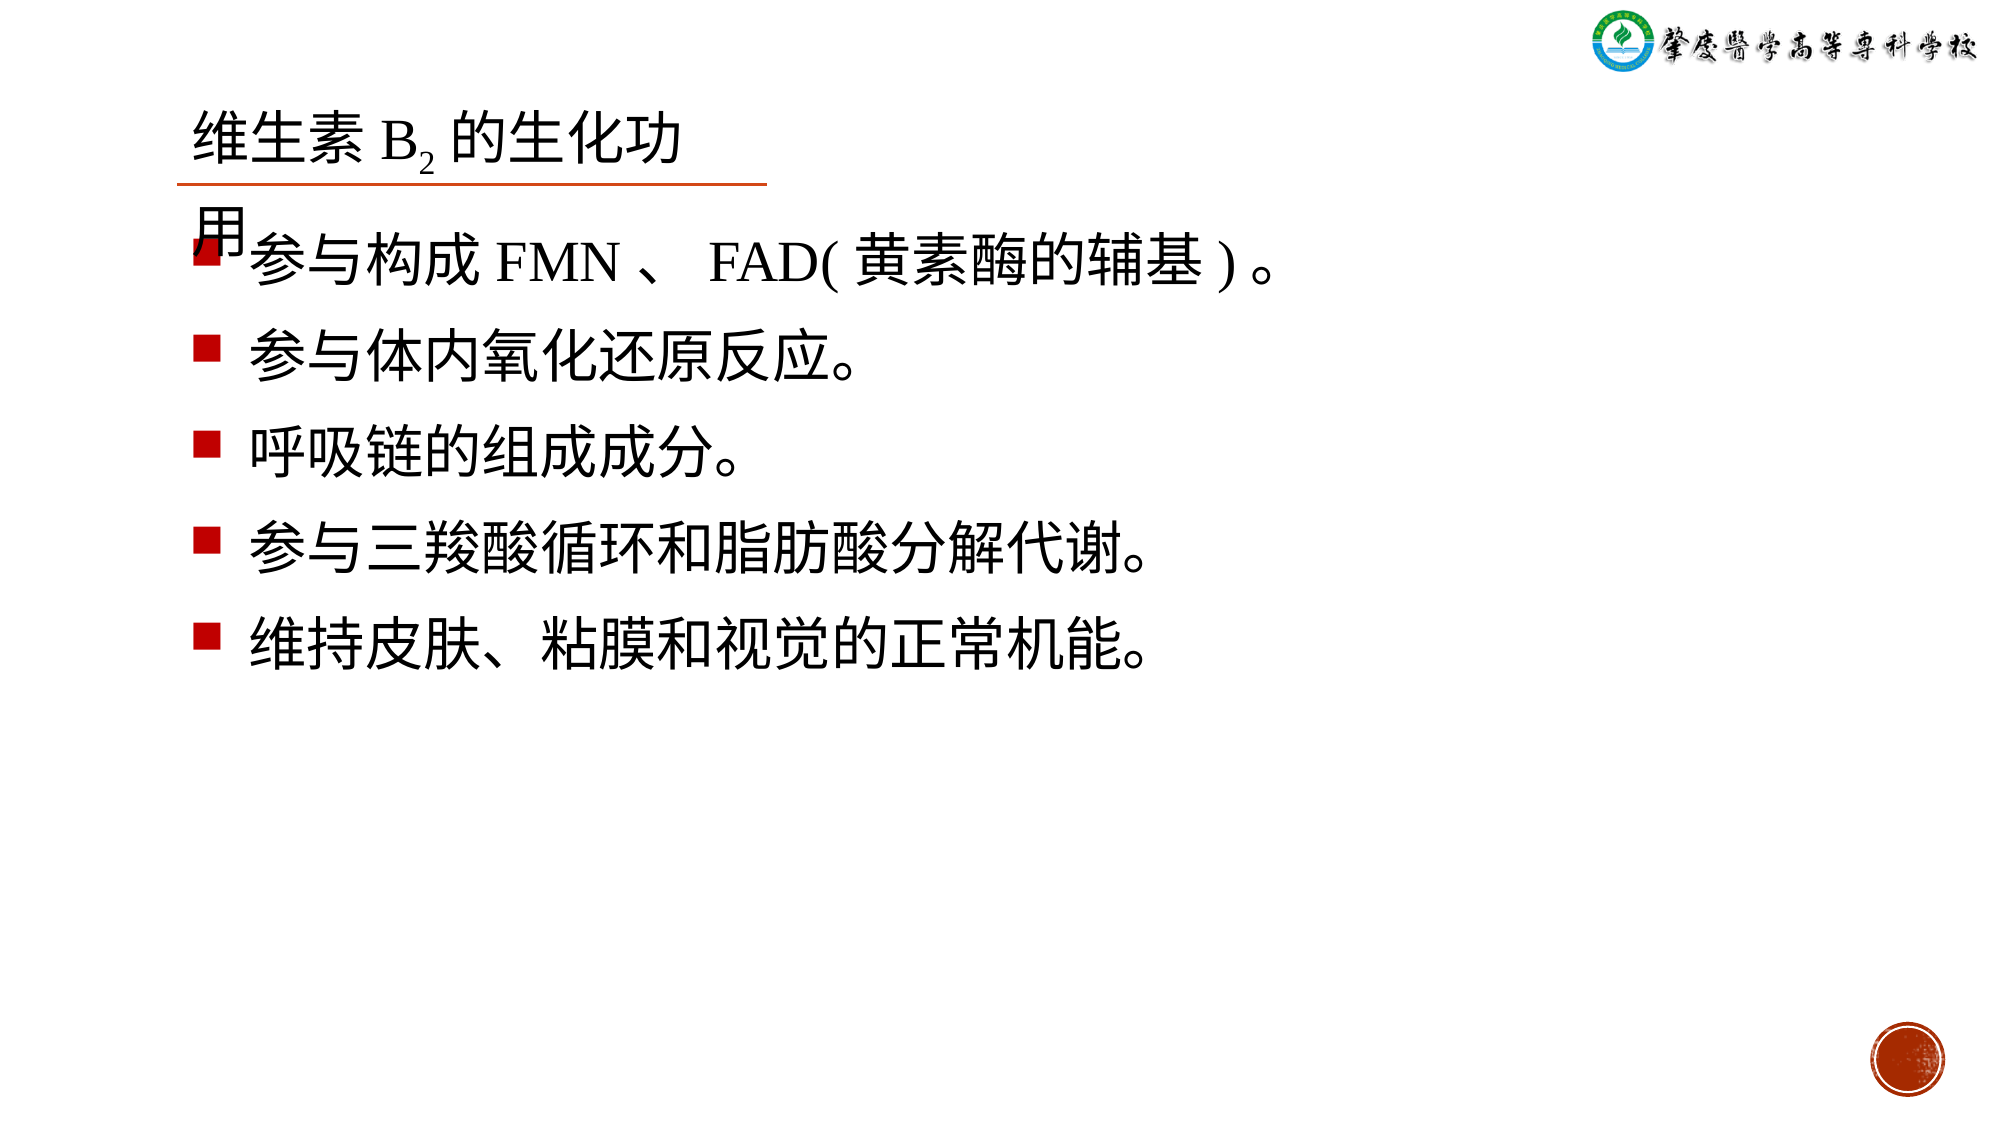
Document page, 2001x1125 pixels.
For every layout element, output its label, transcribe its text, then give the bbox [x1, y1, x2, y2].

text_box 维生素B2的生化功用 [176, 90, 741, 183]
text_box 维生素B2的生化功用 [176, 184, 741, 272]
text_box 参与构成FMN、FAD(黄素酶的辅基)。 参与体内氧化还原反应。 呼吸链的组成成分。 参与三羧酸循环和脂肪酸分解代谢。 维持皮肤、粘膜和视觉的正常机能。 [174, 202, 1345, 685]
picture [1580, 9, 1989, 80]
